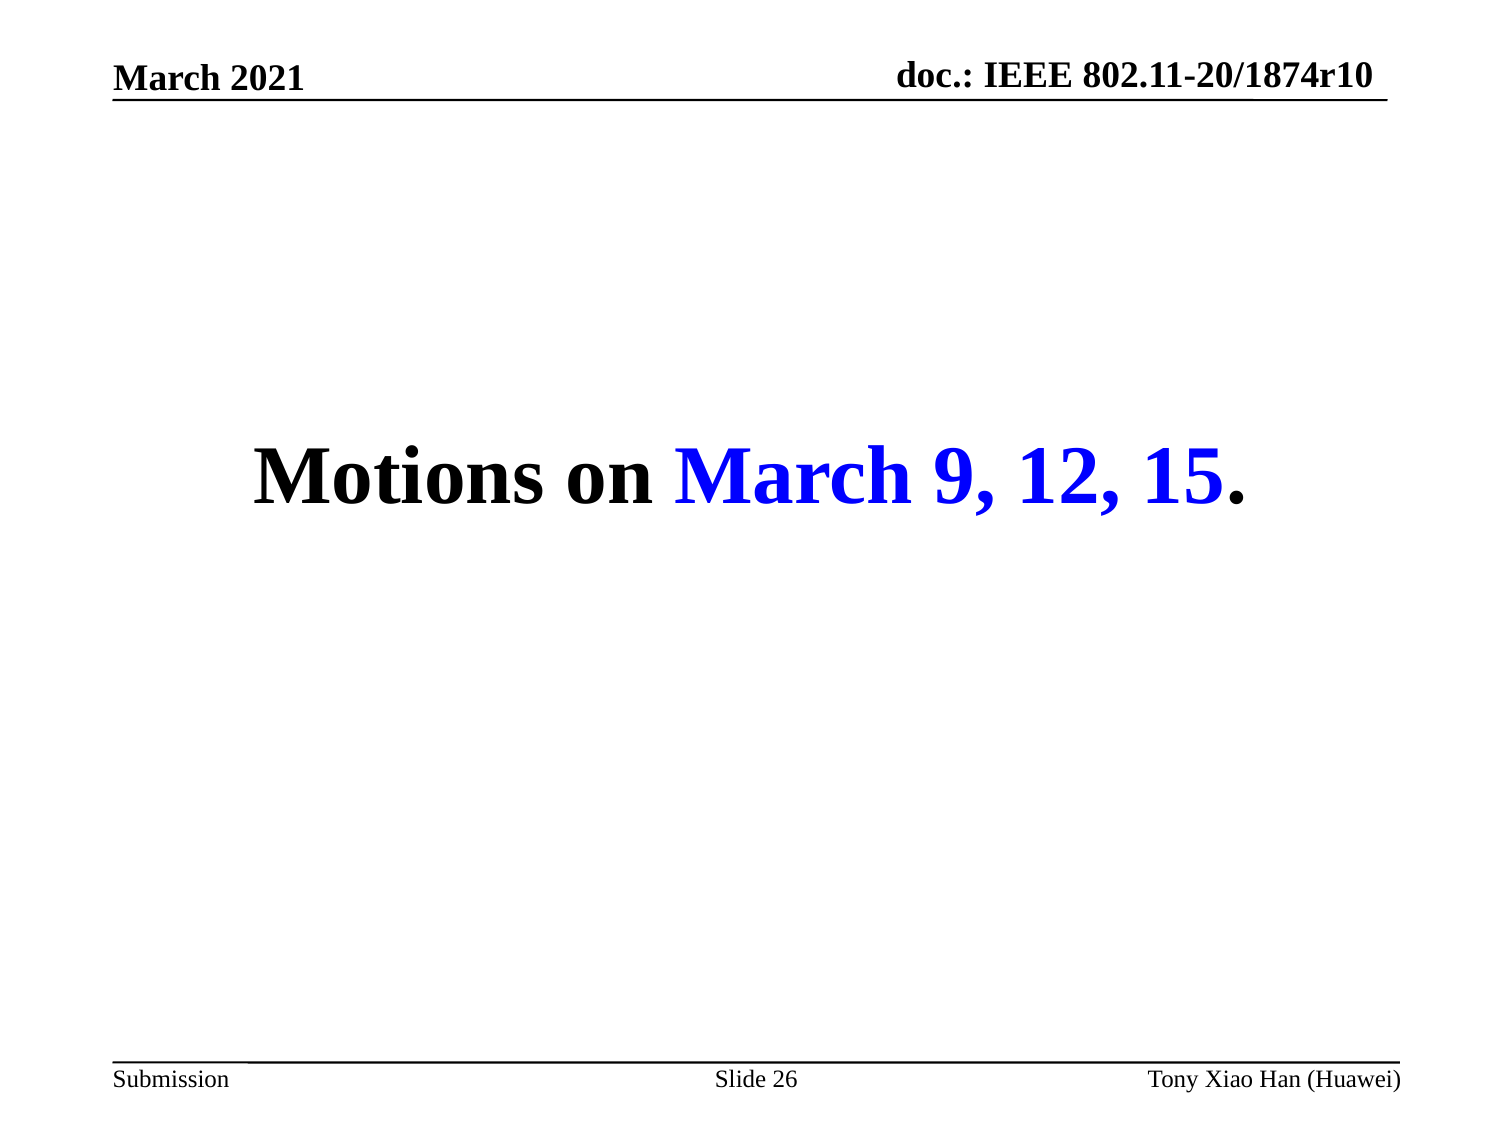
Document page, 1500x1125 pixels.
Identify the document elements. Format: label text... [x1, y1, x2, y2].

text_box Motions on March 9, 12, 15. [112, 412, 1388, 950]
slide_number Slide 26 [712, 1061, 800, 1093]
footer Tony Xiao Han (Huawei) [999, 1061, 1402, 1093]
